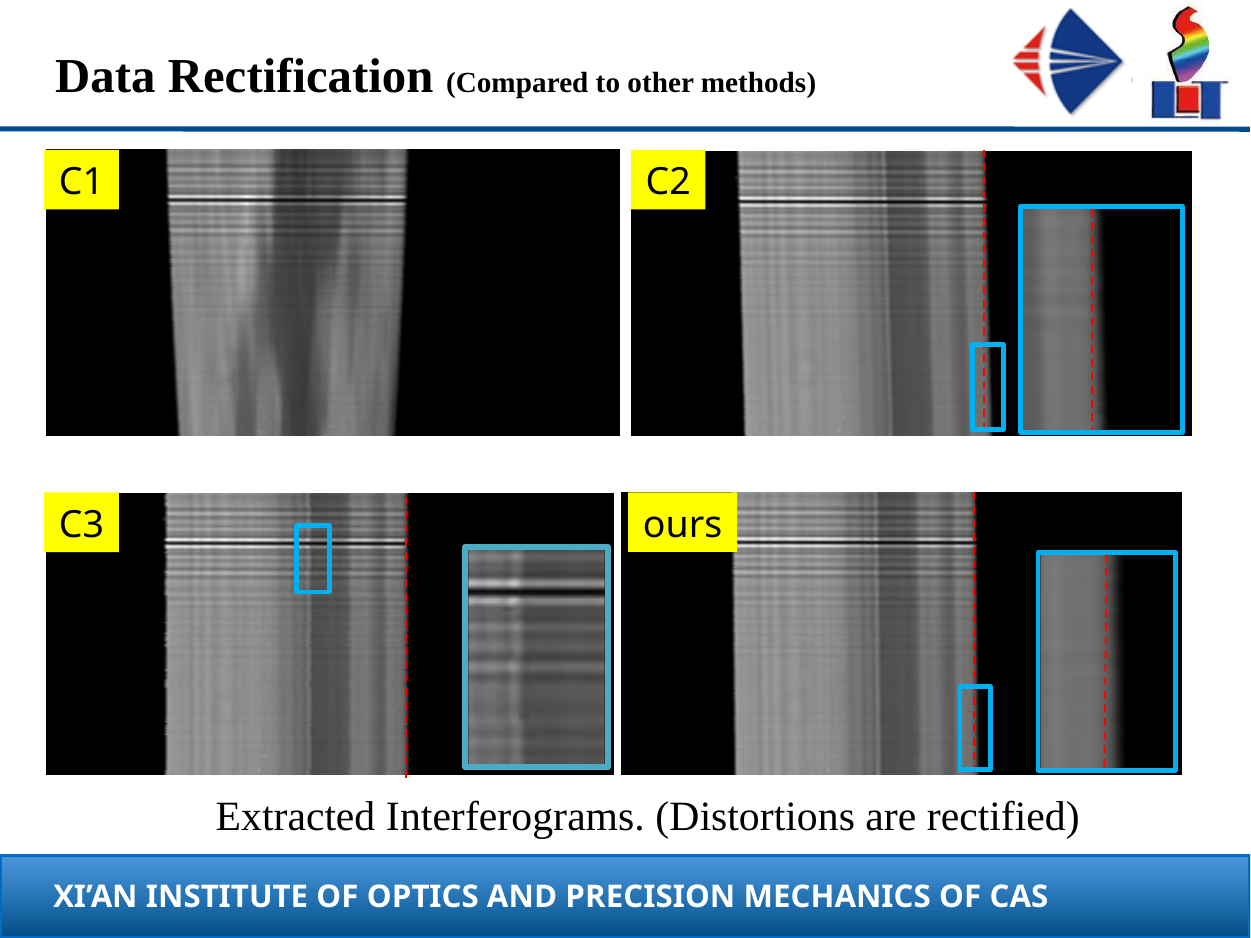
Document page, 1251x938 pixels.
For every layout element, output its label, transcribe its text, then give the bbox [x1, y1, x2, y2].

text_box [45, 149, 1192, 437]
picture [998, 0, 1240, 126]
text_box Extracted Interferograms. (Distortions are rectified) [198, 791, 1096, 846]
title Data Rectification (Compared to other methods) [40, 19, 838, 127]
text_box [45, 491, 1183, 780]
